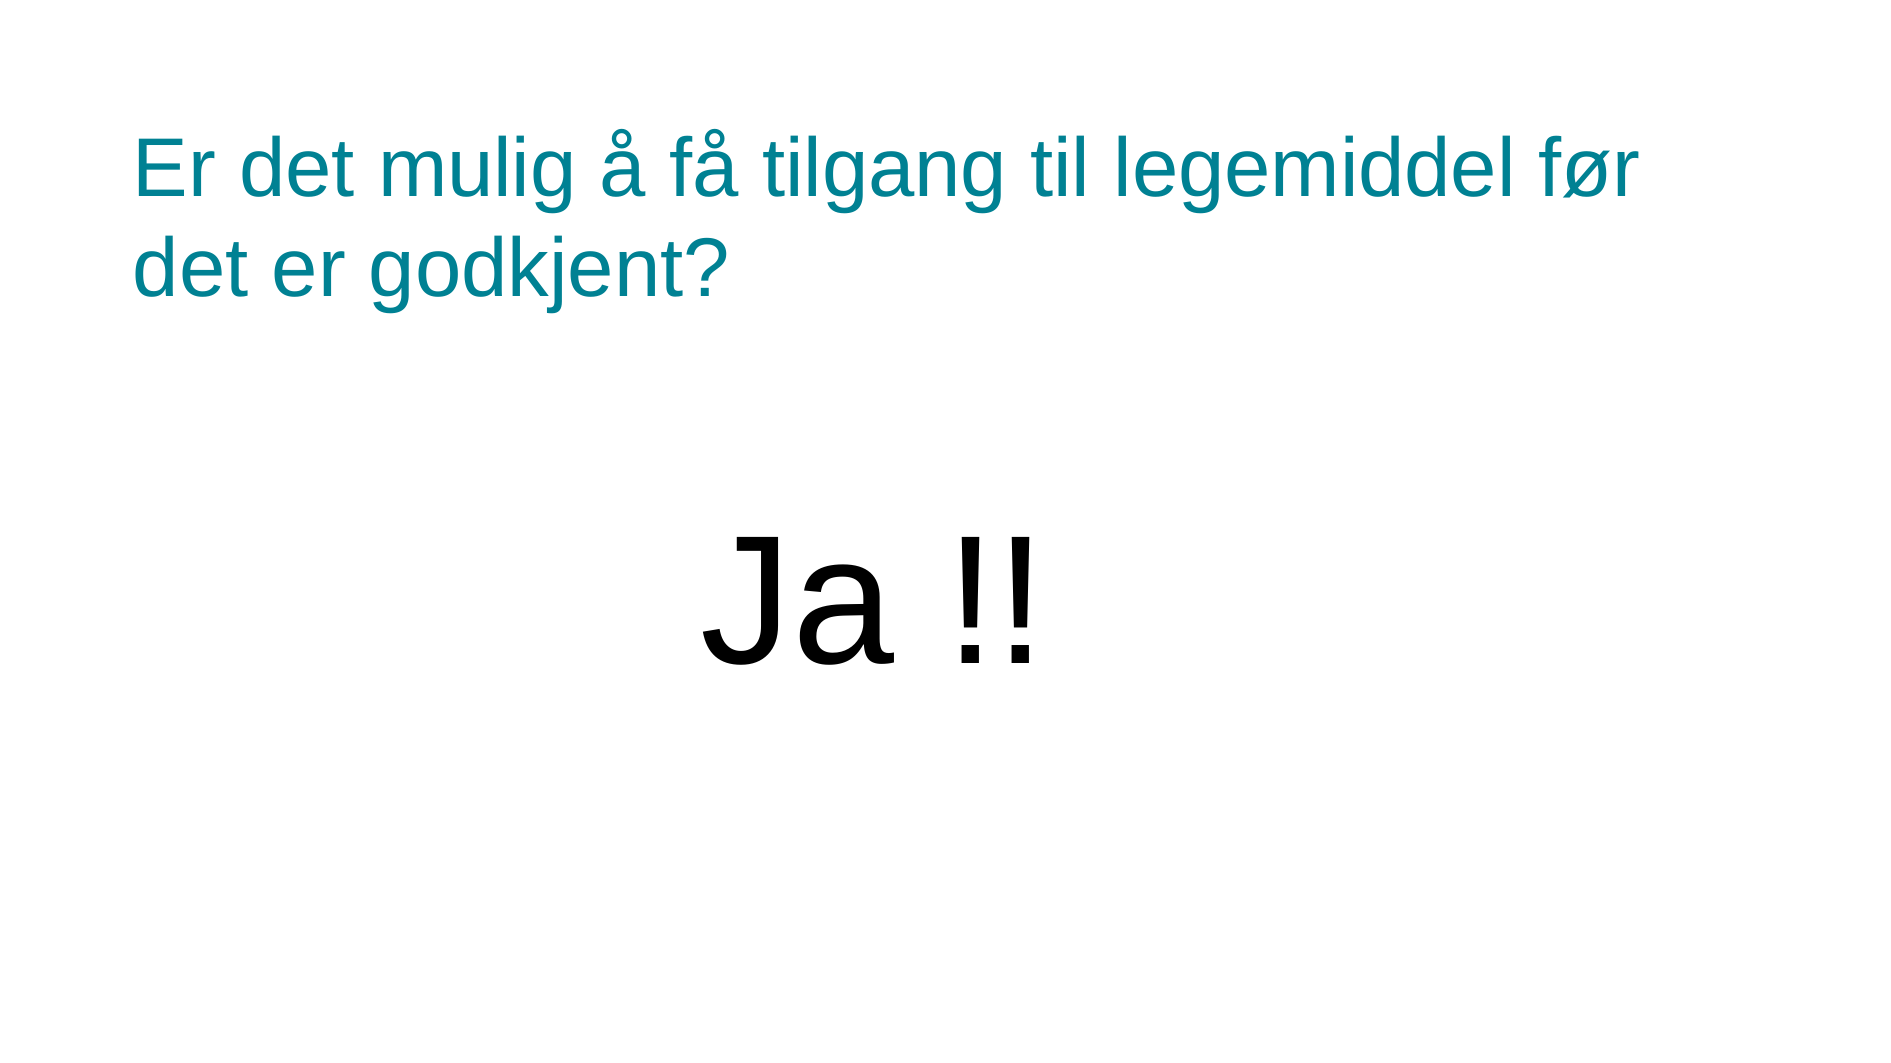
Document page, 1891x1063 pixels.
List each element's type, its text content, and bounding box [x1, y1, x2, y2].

text_box Ja !! [649, 472, 1099, 708]
text_box Er det mulig å få tilgang til legemiddel før det er godkjent? [118, 106, 1760, 248]
